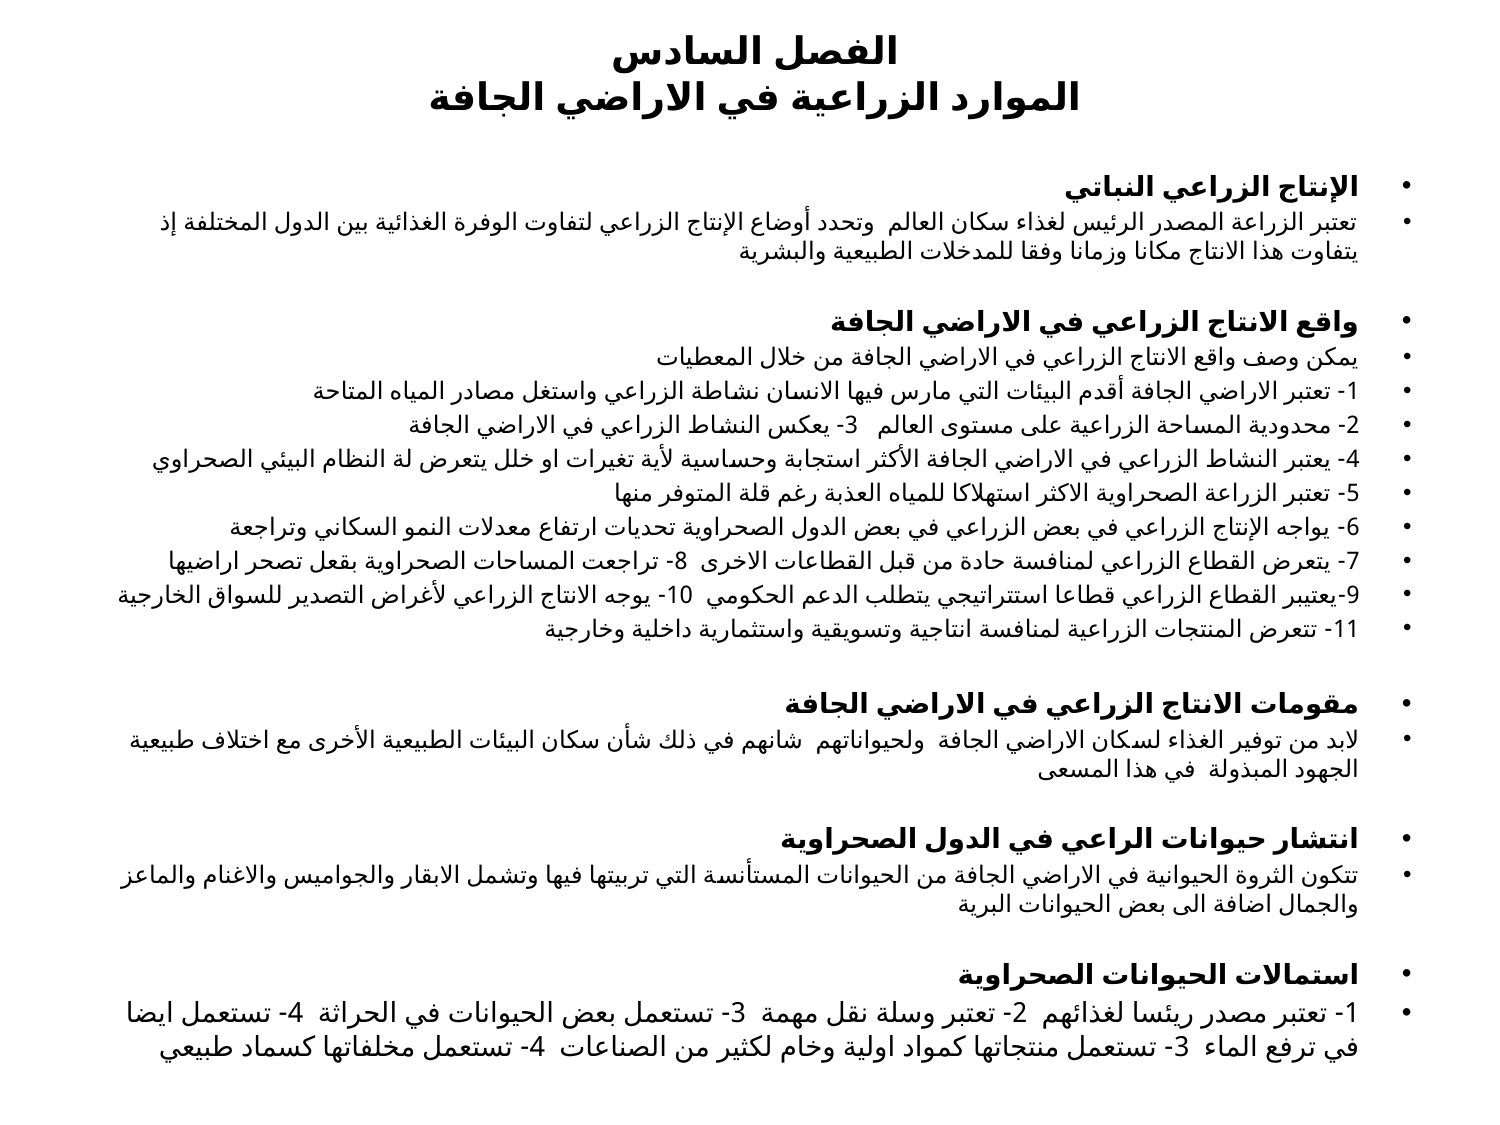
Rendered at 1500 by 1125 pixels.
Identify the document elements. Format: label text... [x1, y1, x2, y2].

title الفصل السادس الموارد الزراعية في الاراضي الجافة [75, 19, 1425, 126]
list الإنتاج الزراعي النباتي تعتبر الزراعة المصدر الرئيس لغذاء سكان العالم وتحدد أوضاع الإنتاج الزراعي لتفاوت الوفرة الغذائية بين الدول المختلفة إذ يتفاوت هذا الانتاج مكانا وزمانا وفقا للمدخلات الطبيعية والبشرية واقع الانتاج الزراعي في الاراضي الجافة يمكن وصف واقع الانتاج الزراعي في الاراضي الجافة من خلال المعطيات 1- تعتبر الاراضي الجافة أقدم البيئات التي مارس فيها الانسان نشاطة الزراعي واستغل مصادر المياه المتاحة 2- محدودية المساحة الزراعية على مستوى العالم 3- يعكس النشاط الزراعي في الاراضي الجافة 4- يعتبر النشاط الزراعي في الاراضي الجافة الأكثر استجابة وحساسية لأية تغيرات او خلل يتعرض لة النظام البيئي الصحراوي 5- تعتبر الزراعة الصحراوية الاكثر استهلاكا للمياه العذبة رغم قلة المتوفر منها 6- يواجه الإنتاج الزراعي في بعض الزراعي في بعض الدول الصحراوية تحديات ارتفاع معدلات النمو السكاني وتراجعة 7- يتعرض القطاع الزراعي لمنافسة حادة من قبل القطاعات الاخرى 8- تراجعت المساحات الصحراوية بقعل تصحر اراضيها 9-يعتيبر القطاع الزراعي قطاعا استتراتيجي يتطلب الدعم الحكومي 10- يوجه الانتاج الزراعي لأغراض التصدير للسواق الخارجية 11- تتعرض المنتجات الزراعية لمنافسة انتاجية وتسويقية واستثمارية داخلية وخارجية مقومات الانتاج الزراعي في الاراضي الجافة لابد من توفير الغذاء لسكان الاراضي الجافة ولحيواناتهم شانهم في ذلك شأن سكان البيئات الطبيعية الأخرى مع اختلاف طبيعية الجهود المبذولة في هذا المسعى انتشار حيوانات الراعي في الدول الصحراوية تتكون الثروة الحيوانية في الاراضي الجافة من الحيوانات المستأنسة التي تربيتها فيها وتشمل الابقار والجواميس والاغنام والماعز والجمال اضافة الى بعض الحيوانات البرية استمالات الحيوانات الصحراوية 1- تعتبر مصدر ريئسا لغذائهم 2- تعتبر وسلة نقل مهمة 3- تستعمل بعض الحيوانات في الحراثة 4- تستعمل ايضا في ترفع الماء 3- تستعمل منتجاتها كمواد اولية وخام لكثير من الصناعات 4- تستعمل مخلفاتها كسماد طبيعي [75, 160, 1425, 1083]
